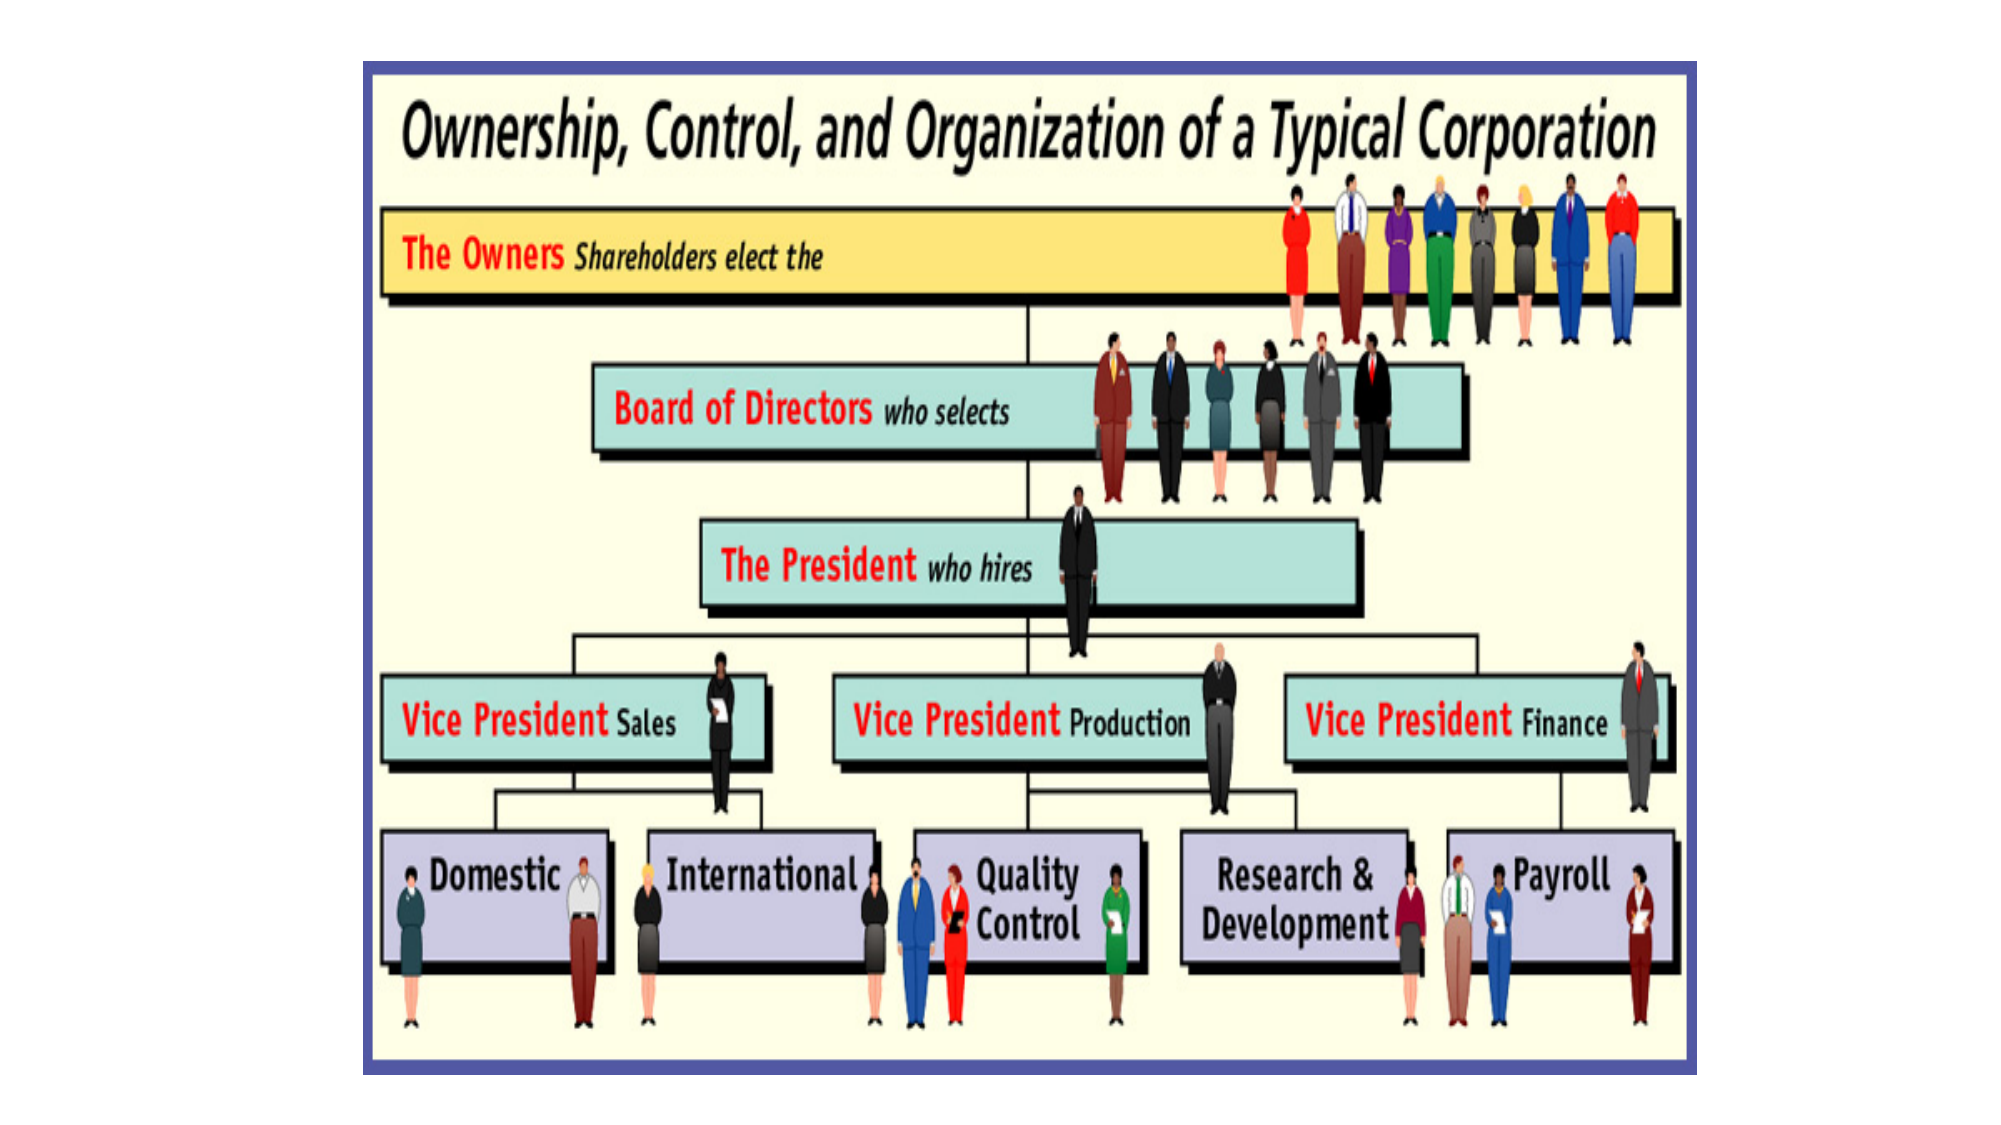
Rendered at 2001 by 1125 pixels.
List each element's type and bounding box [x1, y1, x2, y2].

picture [363, 61, 1697, 1075]
